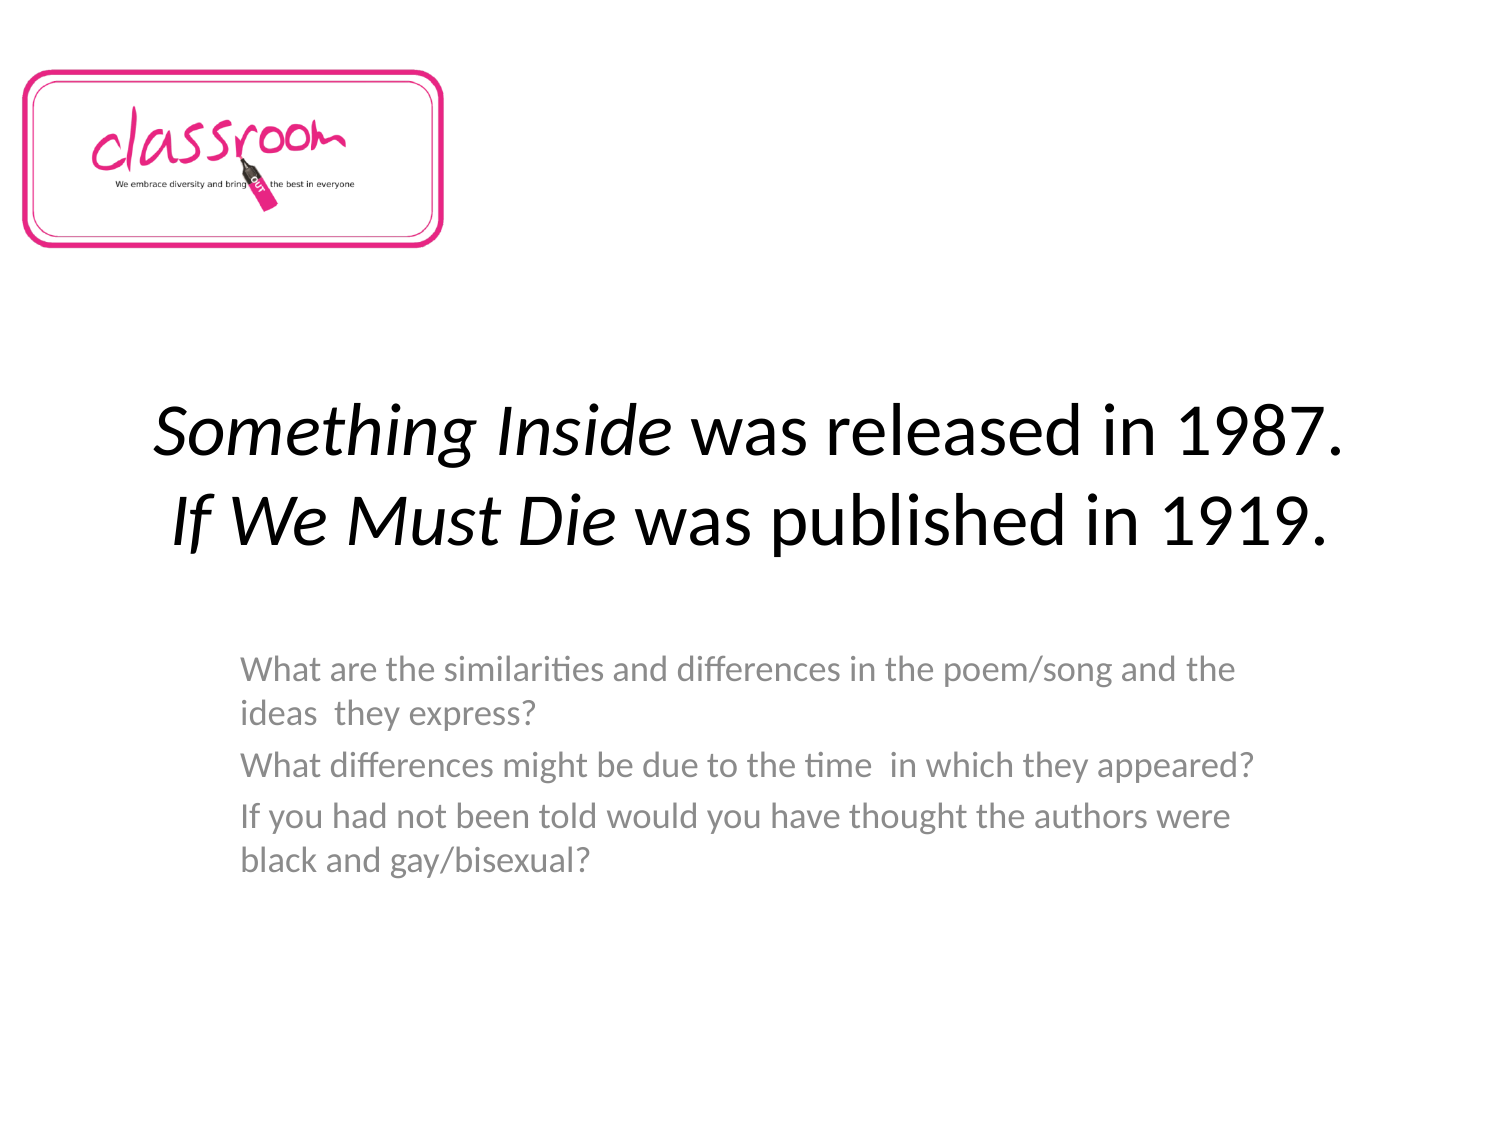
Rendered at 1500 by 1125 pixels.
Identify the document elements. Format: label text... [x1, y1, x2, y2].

subtitle What are the similarities and differences in the poem/song and the ideas they express? What differences might be due to the time in which they appeared? If you had not been told would you have thought the authors were black and gay/bisexual? [225, 637, 1275, 925]
picture [0, 0, 463, 327]
title Something Inside was released in 1987. If We Must Die was published in 1919. [112, 349, 1388, 591]
